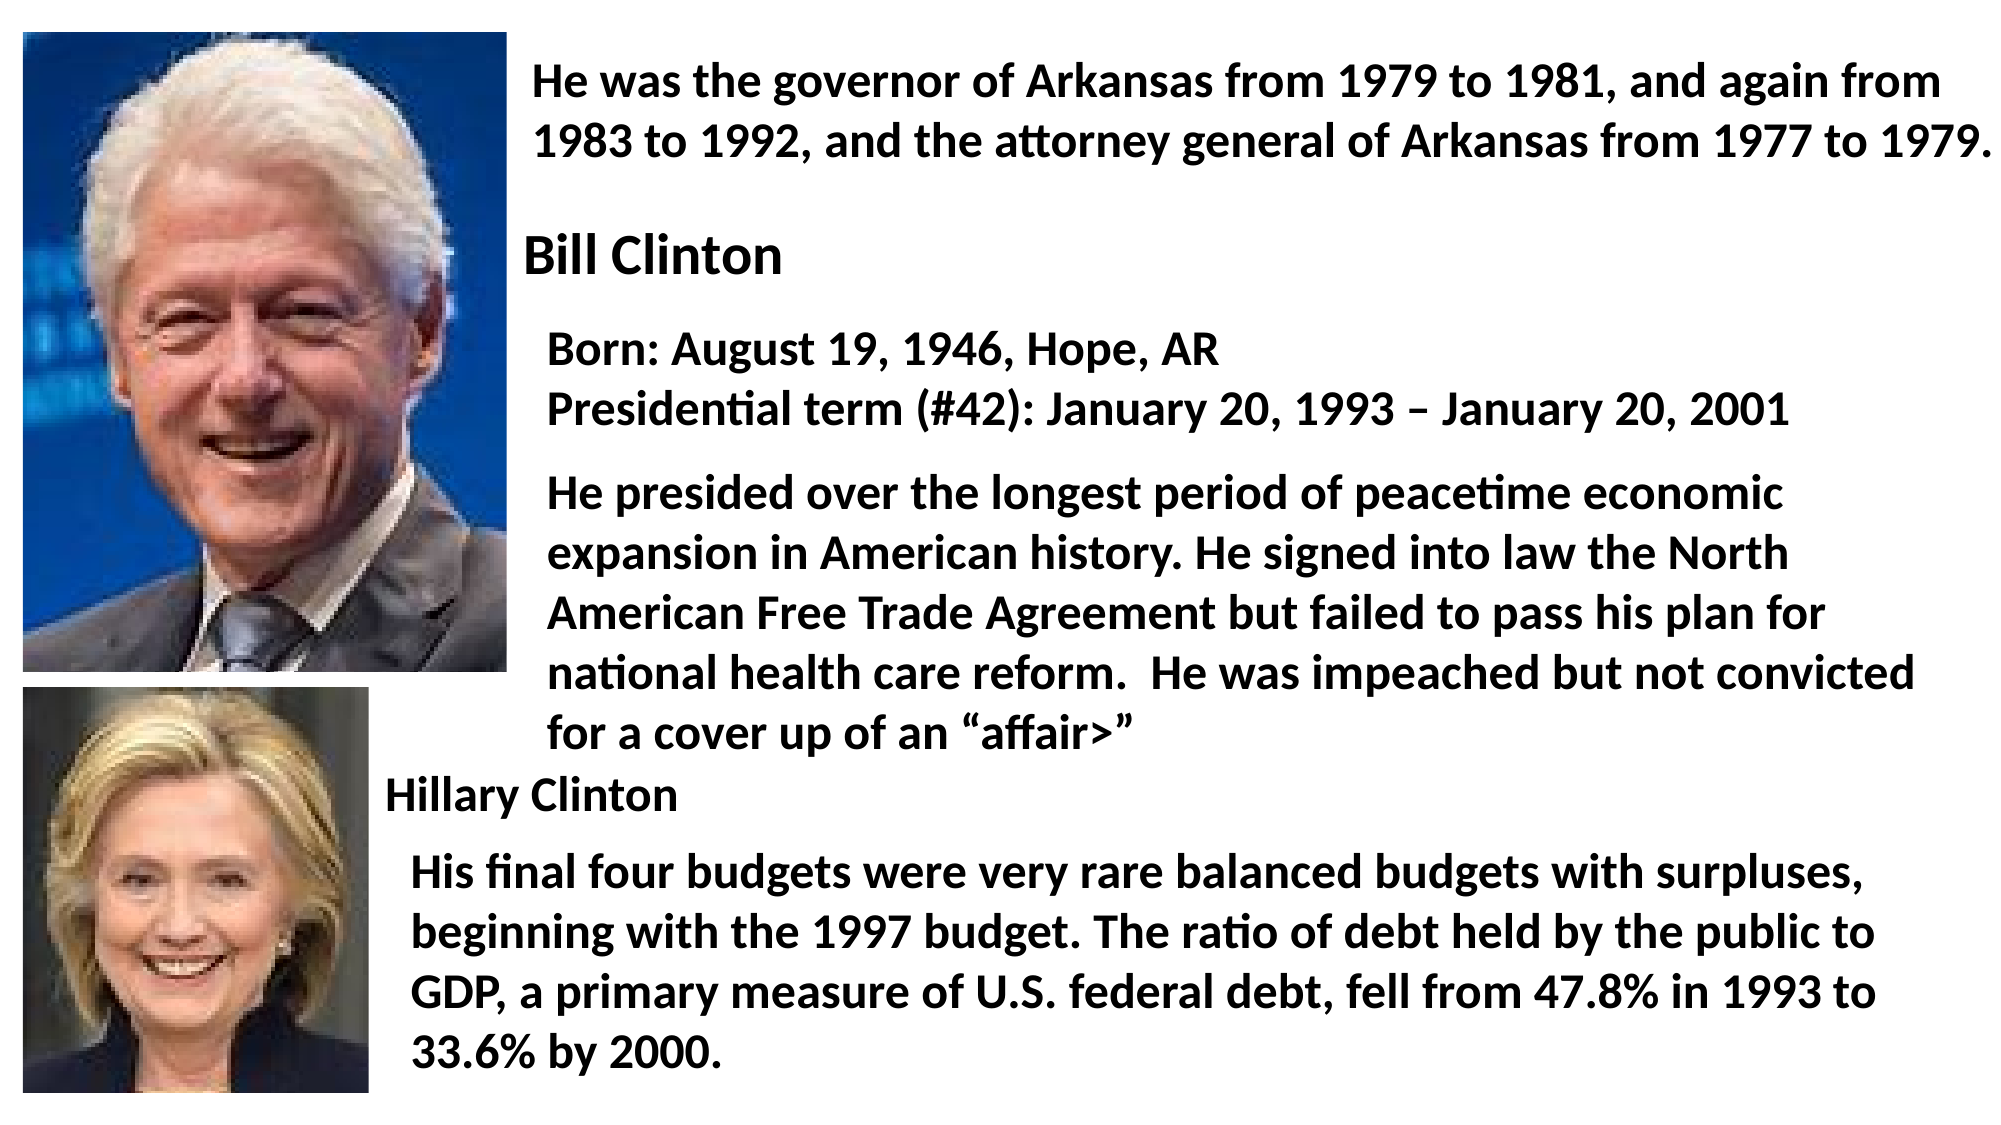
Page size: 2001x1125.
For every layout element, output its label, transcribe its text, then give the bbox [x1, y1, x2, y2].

picture [22, 31, 507, 672]
text_box Born: August 19, 1946, Hope, AR Presidential term (#42): January 20, 1993 – January 20, 2001 [532, 308, 1830, 444]
picture [22, 687, 369, 1093]
text_box Hillary Clinton [370, 754, 694, 830]
text_box Bill Clinton [508, 208, 800, 294]
text_box He presided over the longest period of peacetime economic expansion in American history. He signed into law the North American Free Trade Agreement but failed to pass his plan for national health care reform. He was impeached but not convicted for a cover up of an “affair>” [532, 452, 1978, 768]
text_box His final four budgets were very rare balanced budgets with surpluses, beginning with the 1997 budget. The ratio of debt held by the public to GDP, a primary measure of U.S. federal debt, fell from 47.8% in 1993 to 33.6% by 2000. [395, 831, 1977, 1087]
text_box He was the governor of Arkansas from 1979 to 1981, and again from 1983 to 1992, and the attorney general of Arkansas from 1977 to 1979. [517, 40, 2000, 176]
